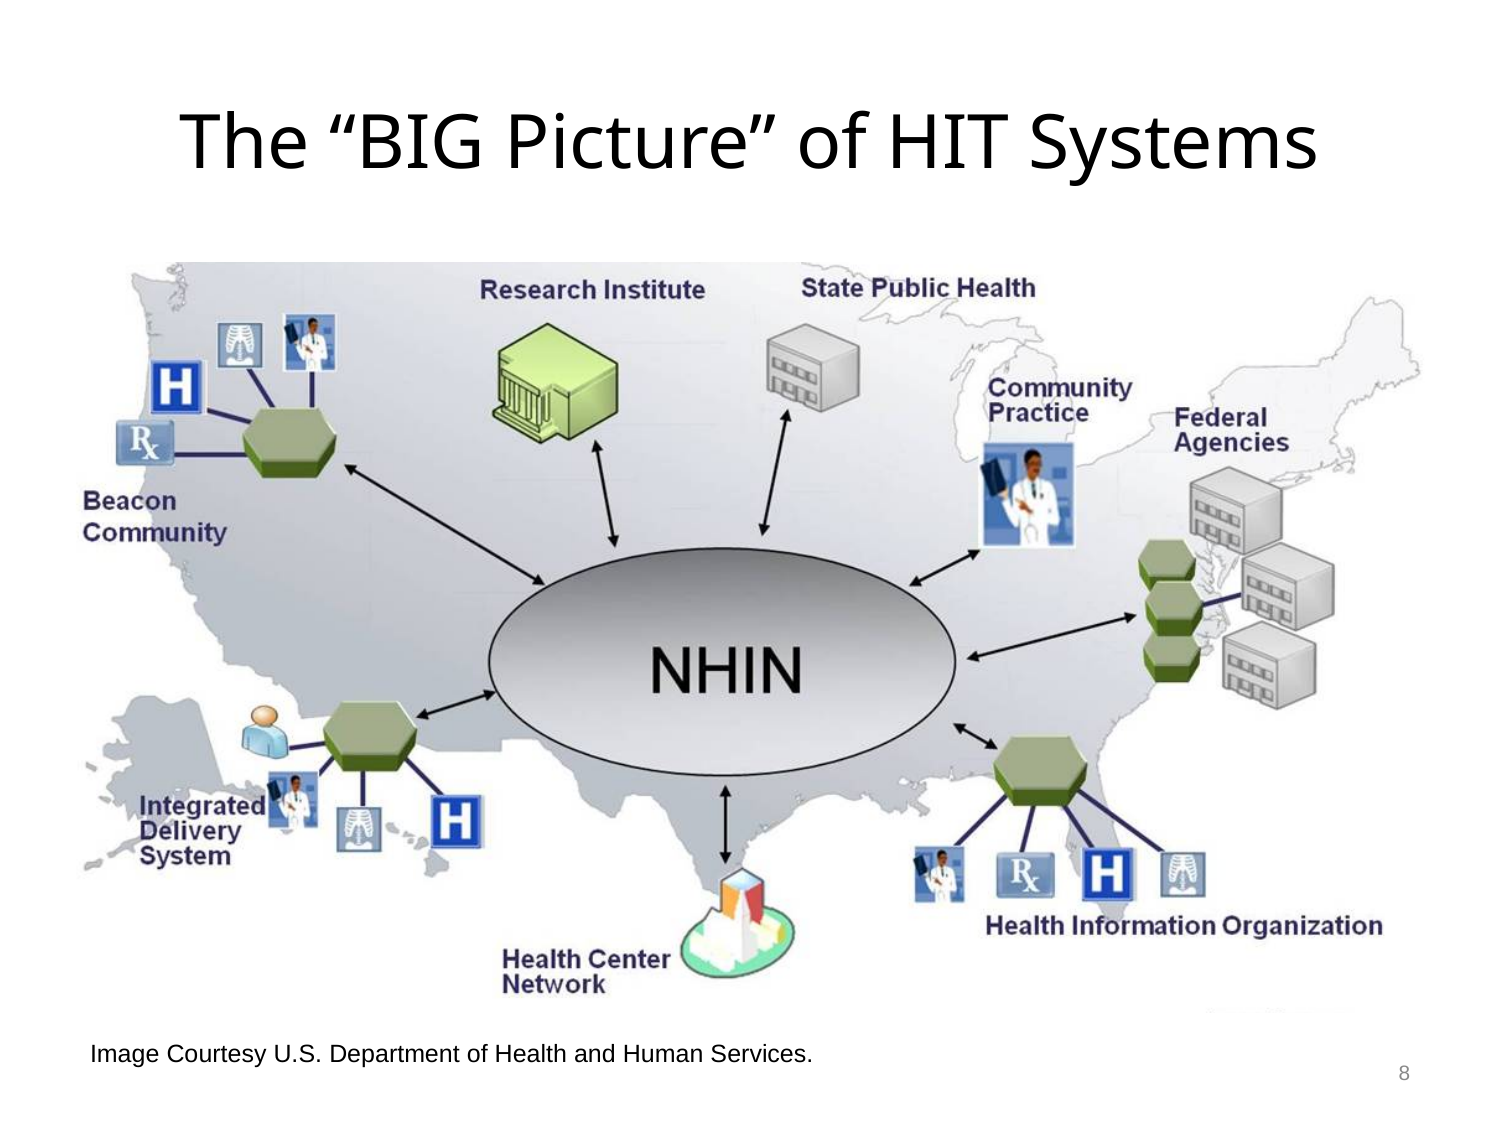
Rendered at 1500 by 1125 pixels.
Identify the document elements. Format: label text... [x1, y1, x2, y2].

slide_number 8 [1341, 1027, 1425, 1118]
title The “BIG Picture” of HIT Systems [75, 45, 1425, 233]
list Image Courtesy U.S. Department of Health and Human Services. [75, 1029, 1328, 1118]
picture [74, 262, 1426, 1013]
